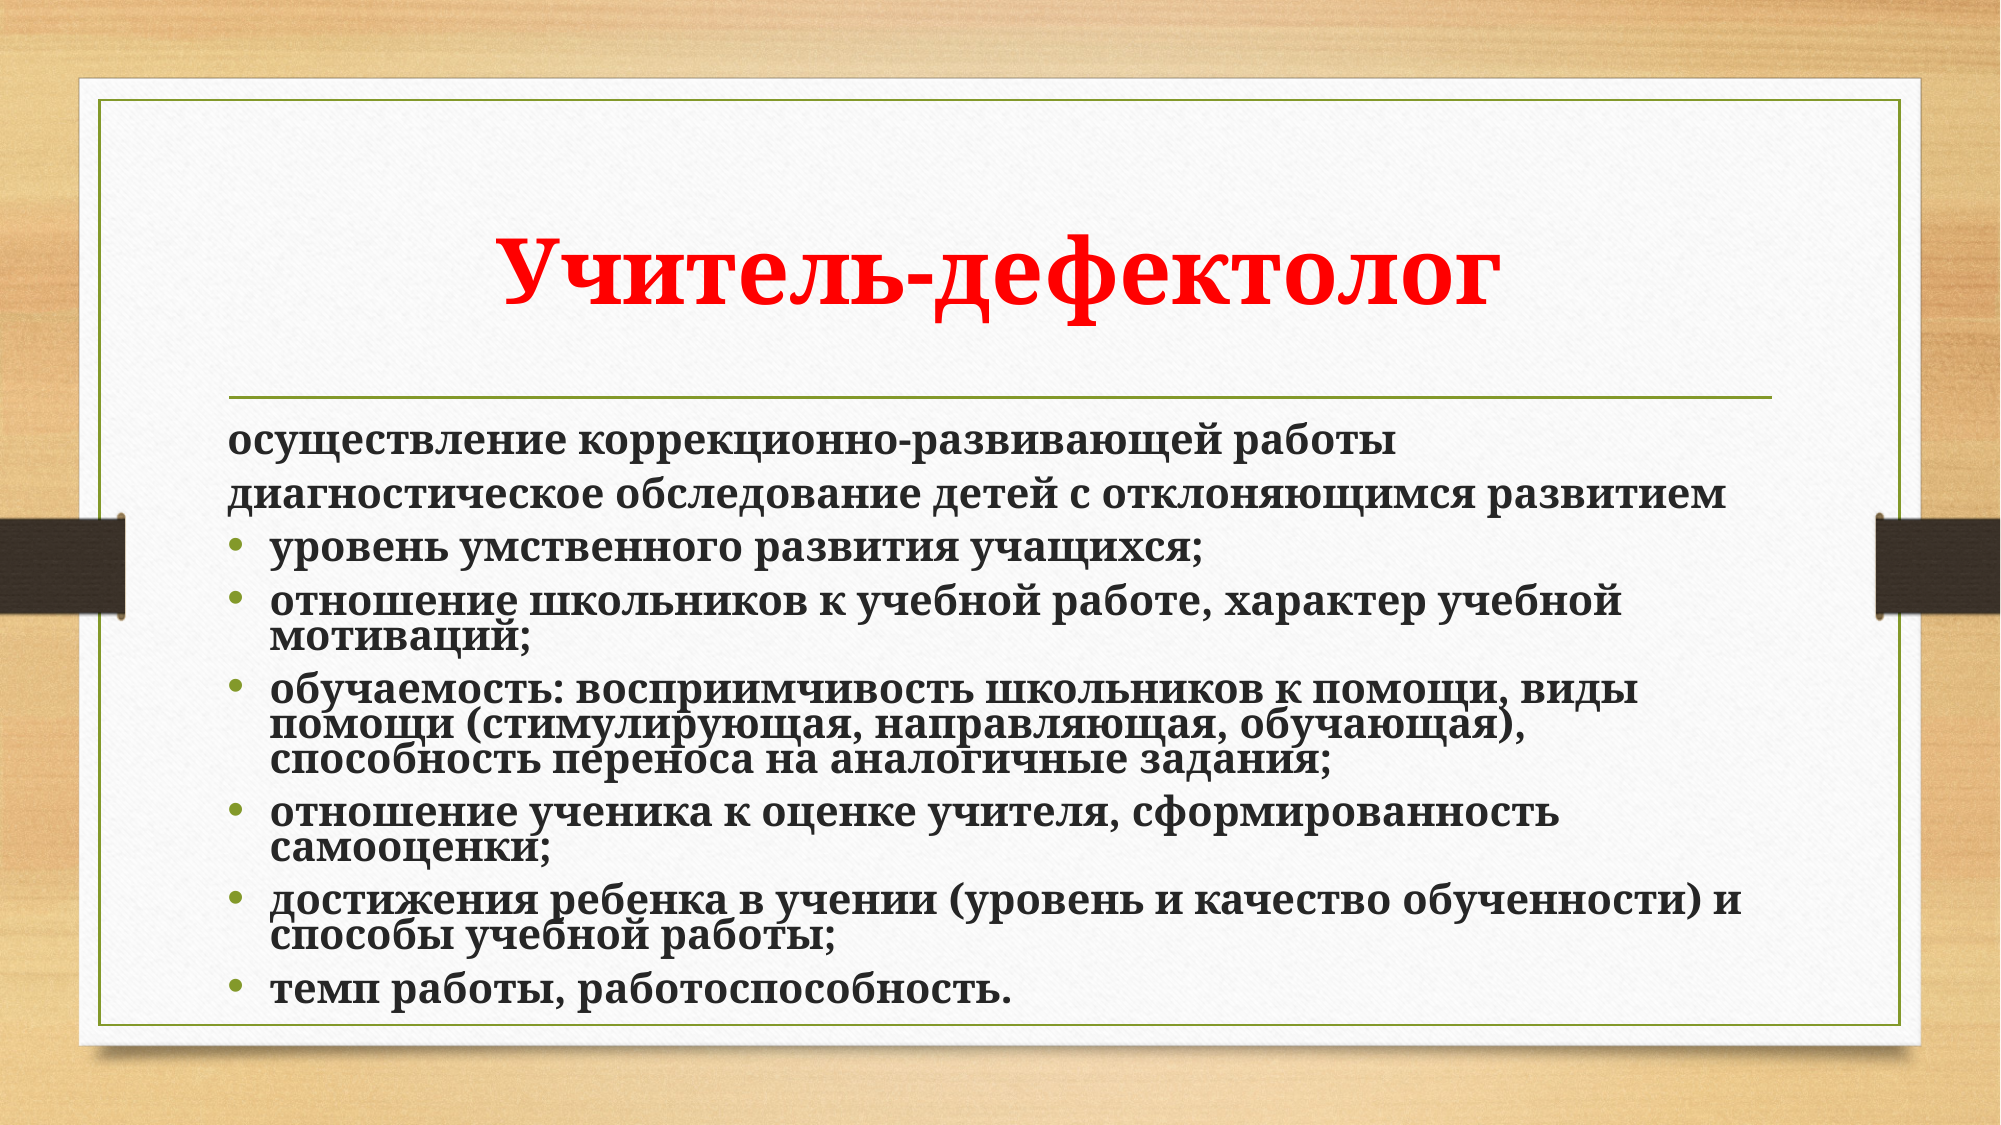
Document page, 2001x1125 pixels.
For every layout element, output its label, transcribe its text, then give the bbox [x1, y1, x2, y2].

title Учитель-дефектолог [212, 161, 1788, 375]
picture [0, 0, 2001, 1125]
list осуществление коррекционно-развивающей работы диагностическое обследование детей с отклоняющимся развитием уровень умственного развития учащихся; отношение школьников к учебной работе, характер учебной мотиваций; обучаемость: восприимчивость школьников к помощи, виды помощи (стимулирующая, направляющая, обучающая), способность переноса на аналогичные задания; отношение ученика к оценке учителя, сформированность самооценки; достижения ребенка в учении (уровень и качество обученности) и способы учебной работы; темп работы, работоспособность. [212, 419, 1799, 1031]
